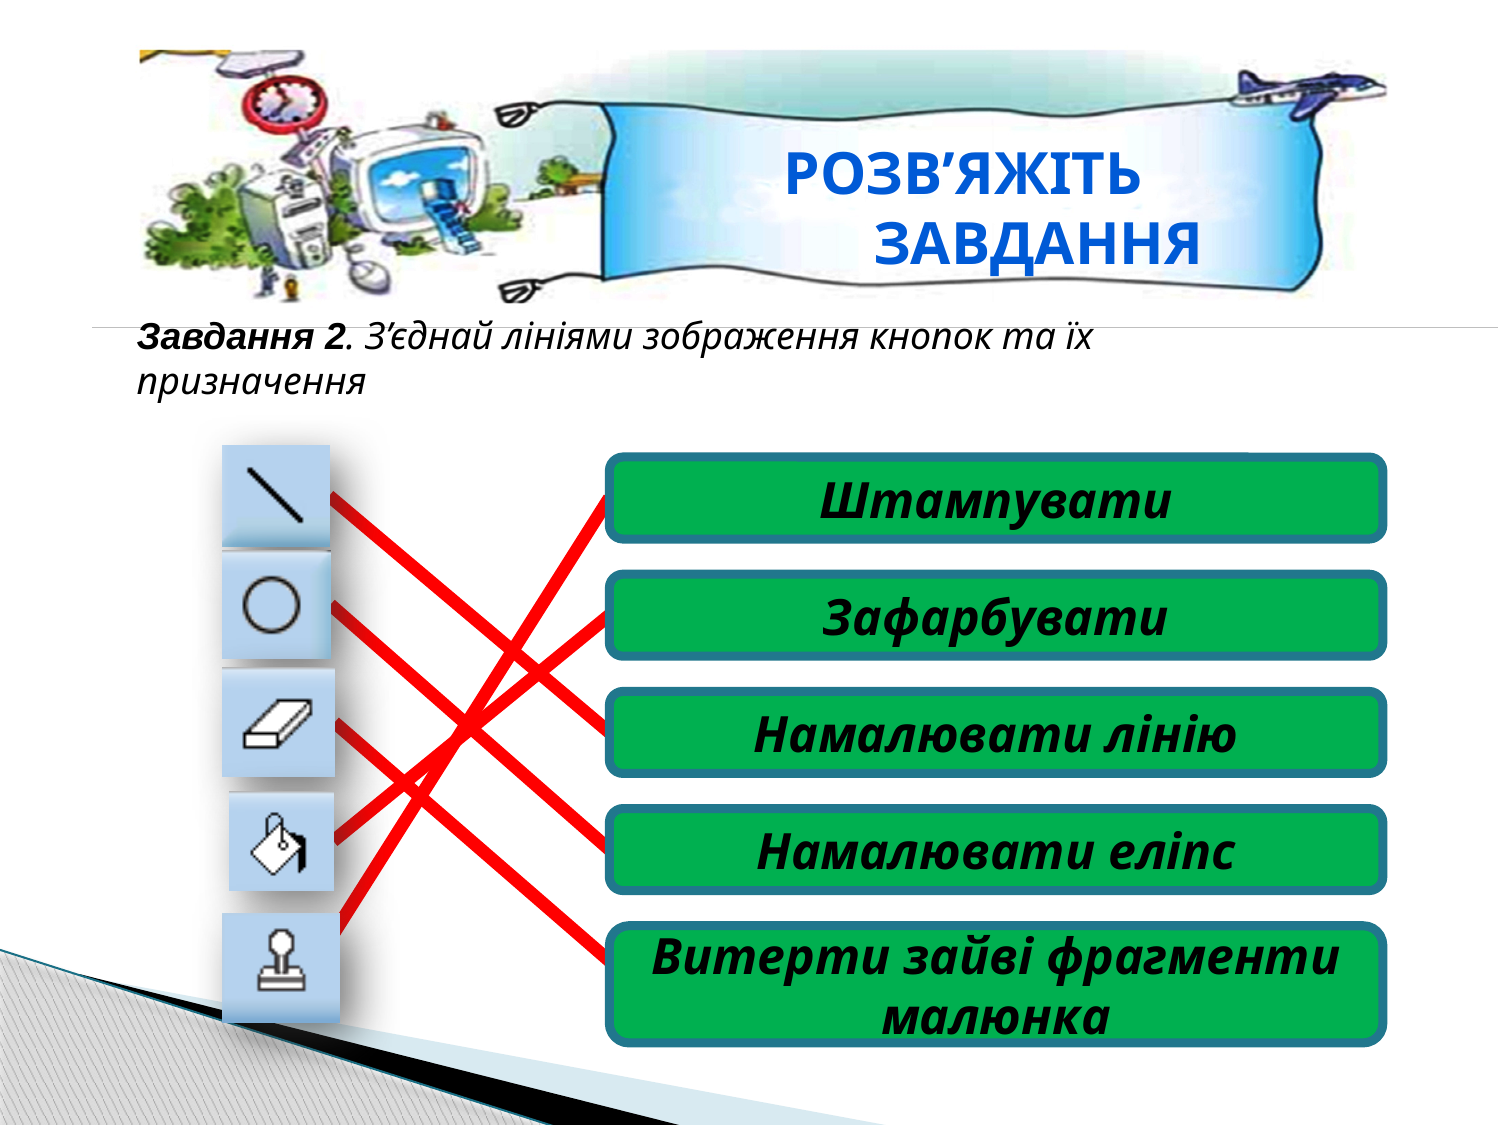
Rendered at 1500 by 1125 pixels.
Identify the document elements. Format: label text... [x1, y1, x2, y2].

picture [222, 667, 335, 778]
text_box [614, 582, 695, 877]
picture [222, 445, 330, 547]
text_box Витерти зайві фрагменти малюнка [604, 921, 1388, 1048]
picture [91, 34, 1500, 329]
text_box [334, 859, 610, 962]
picture [222, 550, 331, 659]
text_box Намалювати лінію [700, 686, 1388, 778]
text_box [335, 495, 610, 733]
picture [228, 791, 334, 891]
picture [222, 913, 340, 1024]
text_box Штампувати [604, 452, 1388, 544]
text_box Намалювати еліпс [614, 804, 1388, 896]
text_box Зафарбувати [615, 569, 1388, 661]
text_box Завдання 2. З’єднай лініями зображення кнопок та їх призначення [46, 304, 1313, 410]
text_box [332, 743, 610, 850]
